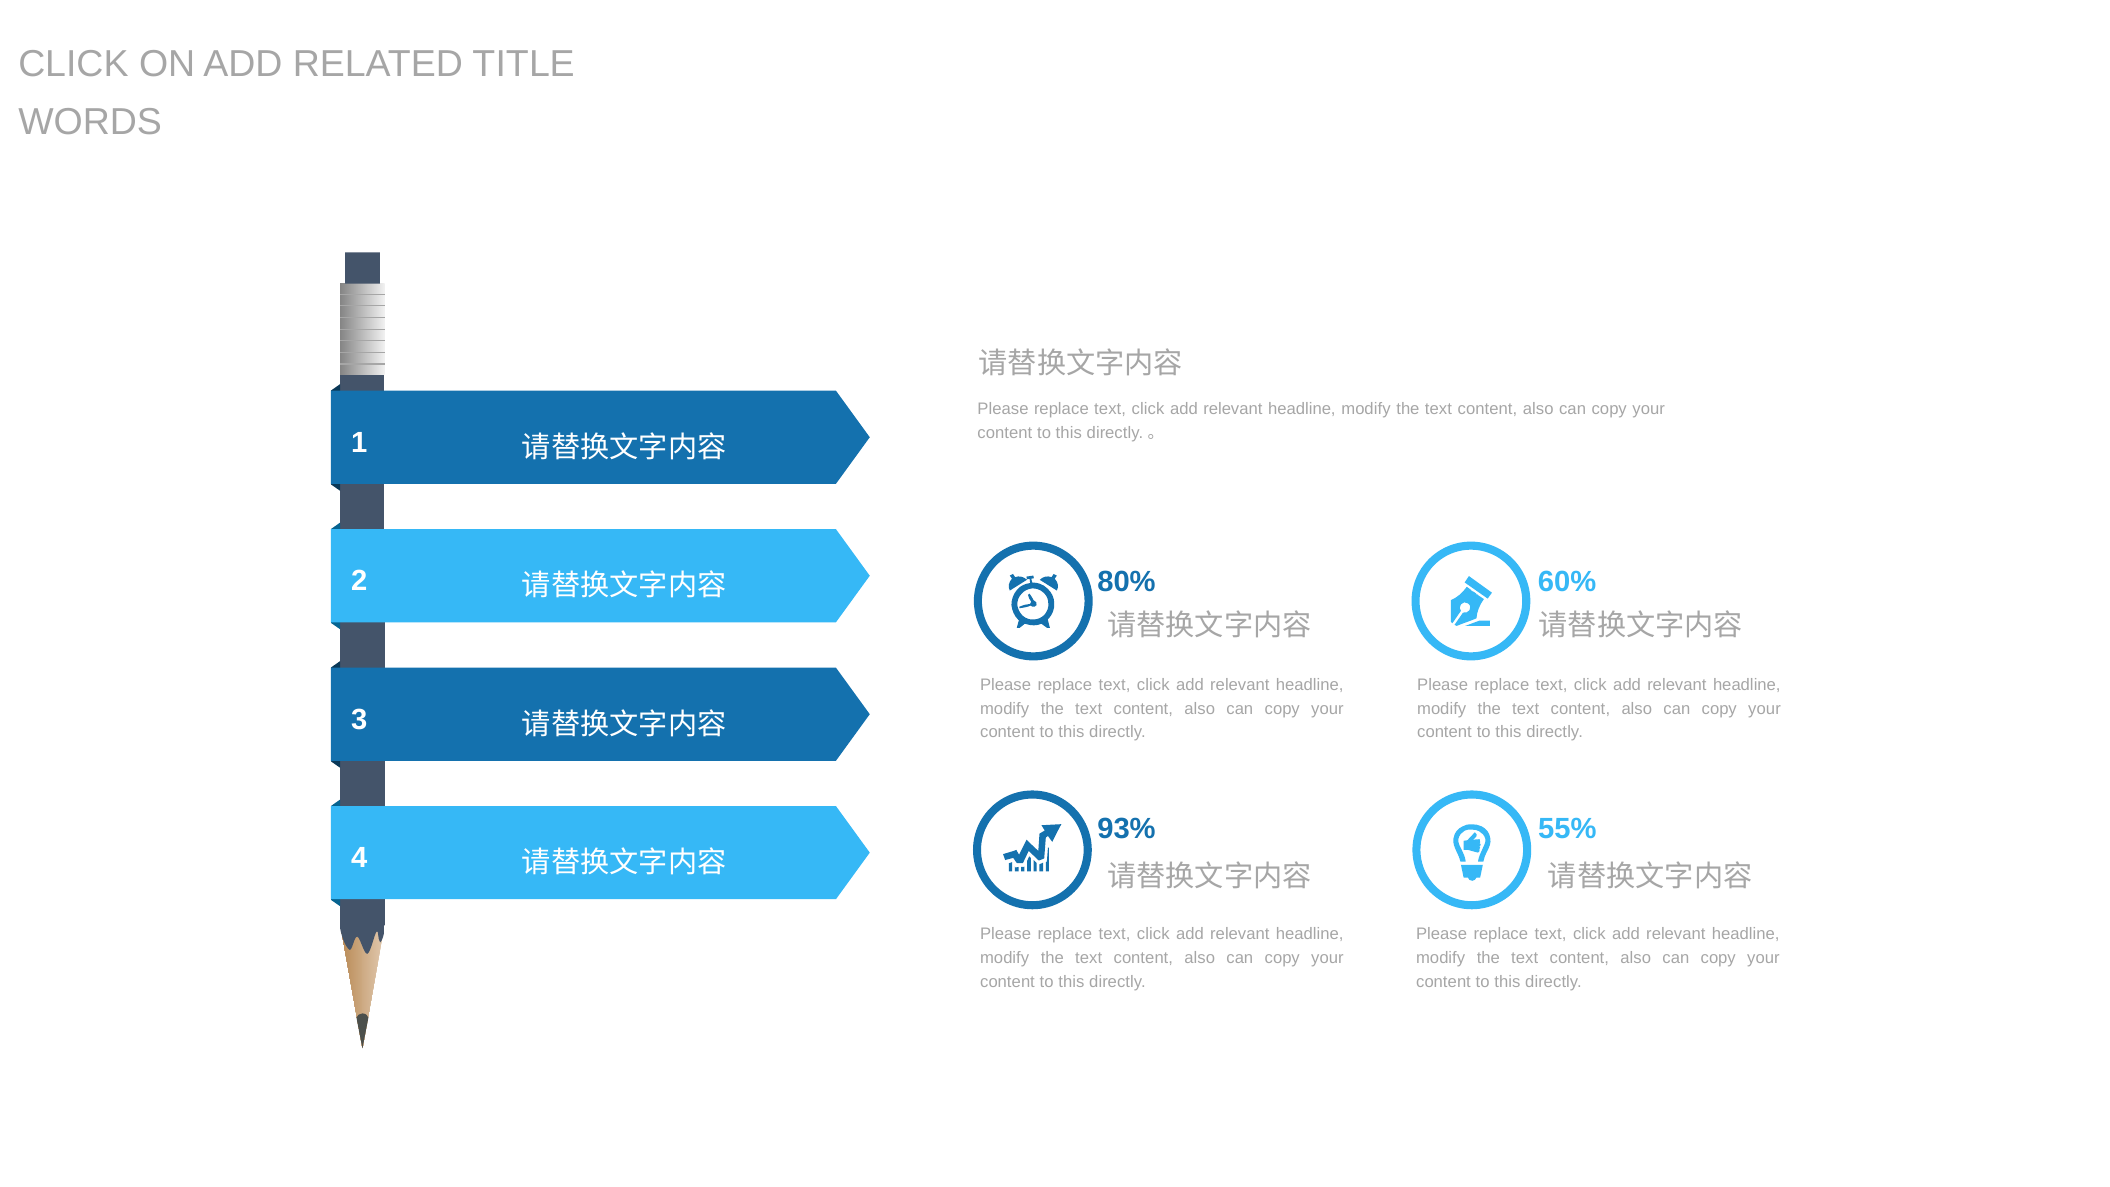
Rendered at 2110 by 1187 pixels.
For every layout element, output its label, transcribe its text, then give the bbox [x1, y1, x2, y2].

text_box Please replace text, click add relevant headline, modify the text content, also can copy your content to this directly. [1402, 662, 1796, 749]
text_box 93% [1082, 795, 1171, 853]
text_box Please replace text, click add relevant headline, modify the text content, also can copy your content to this directly. [1401, 912, 1795, 999]
text_box [1003, 824, 1062, 864]
text_box [971, 789, 1092, 911]
text_box [1045, 847, 1049, 872]
text_box 请替换文字内容 [1523, 592, 1759, 649]
text_box [1410, 540, 1523, 662]
text_box Please replace text, click add relevant headline, modify the text content, also can copy your content to this directly.。 [962, 386, 1681, 449]
text_box 80% [1082, 547, 1171, 605]
text_box [1411, 789, 1533, 911]
text_box 60% [1523, 547, 1612, 605]
text_box 请替换文字内容 [1092, 842, 1328, 900]
text_box [1033, 860, 1037, 872]
text_box [1008, 862, 1013, 872]
text_box [1039, 573, 1058, 591]
text_box [1460, 864, 1483, 881]
text_box 55% [1523, 795, 1612, 853]
text_box [1027, 856, 1031, 872]
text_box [330, 252, 870, 1049]
text_box [1008, 573, 1055, 628]
text_box Please replace text, click add relevant headline, modify the text content, also can copy your content to this directly. [965, 912, 1359, 999]
text_box [1453, 824, 1491, 862]
text_box [1039, 862, 1044, 872]
text_box [972, 540, 1092, 662]
text_box CLICK ON ADD RELATED TITLE WORDS [3, 18, 595, 150]
text_box [1450, 576, 1492, 626]
text_box 请替换文字内容 [963, 330, 1199, 386]
text_box 请替换文字内容 [1092, 592, 1328, 649]
text_box 请替换文字内容 [1533, 842, 1768, 900]
text_box Please replace text, click add relevant headline, modify the text content, also can copy your content to this directly. [965, 662, 1359, 749]
